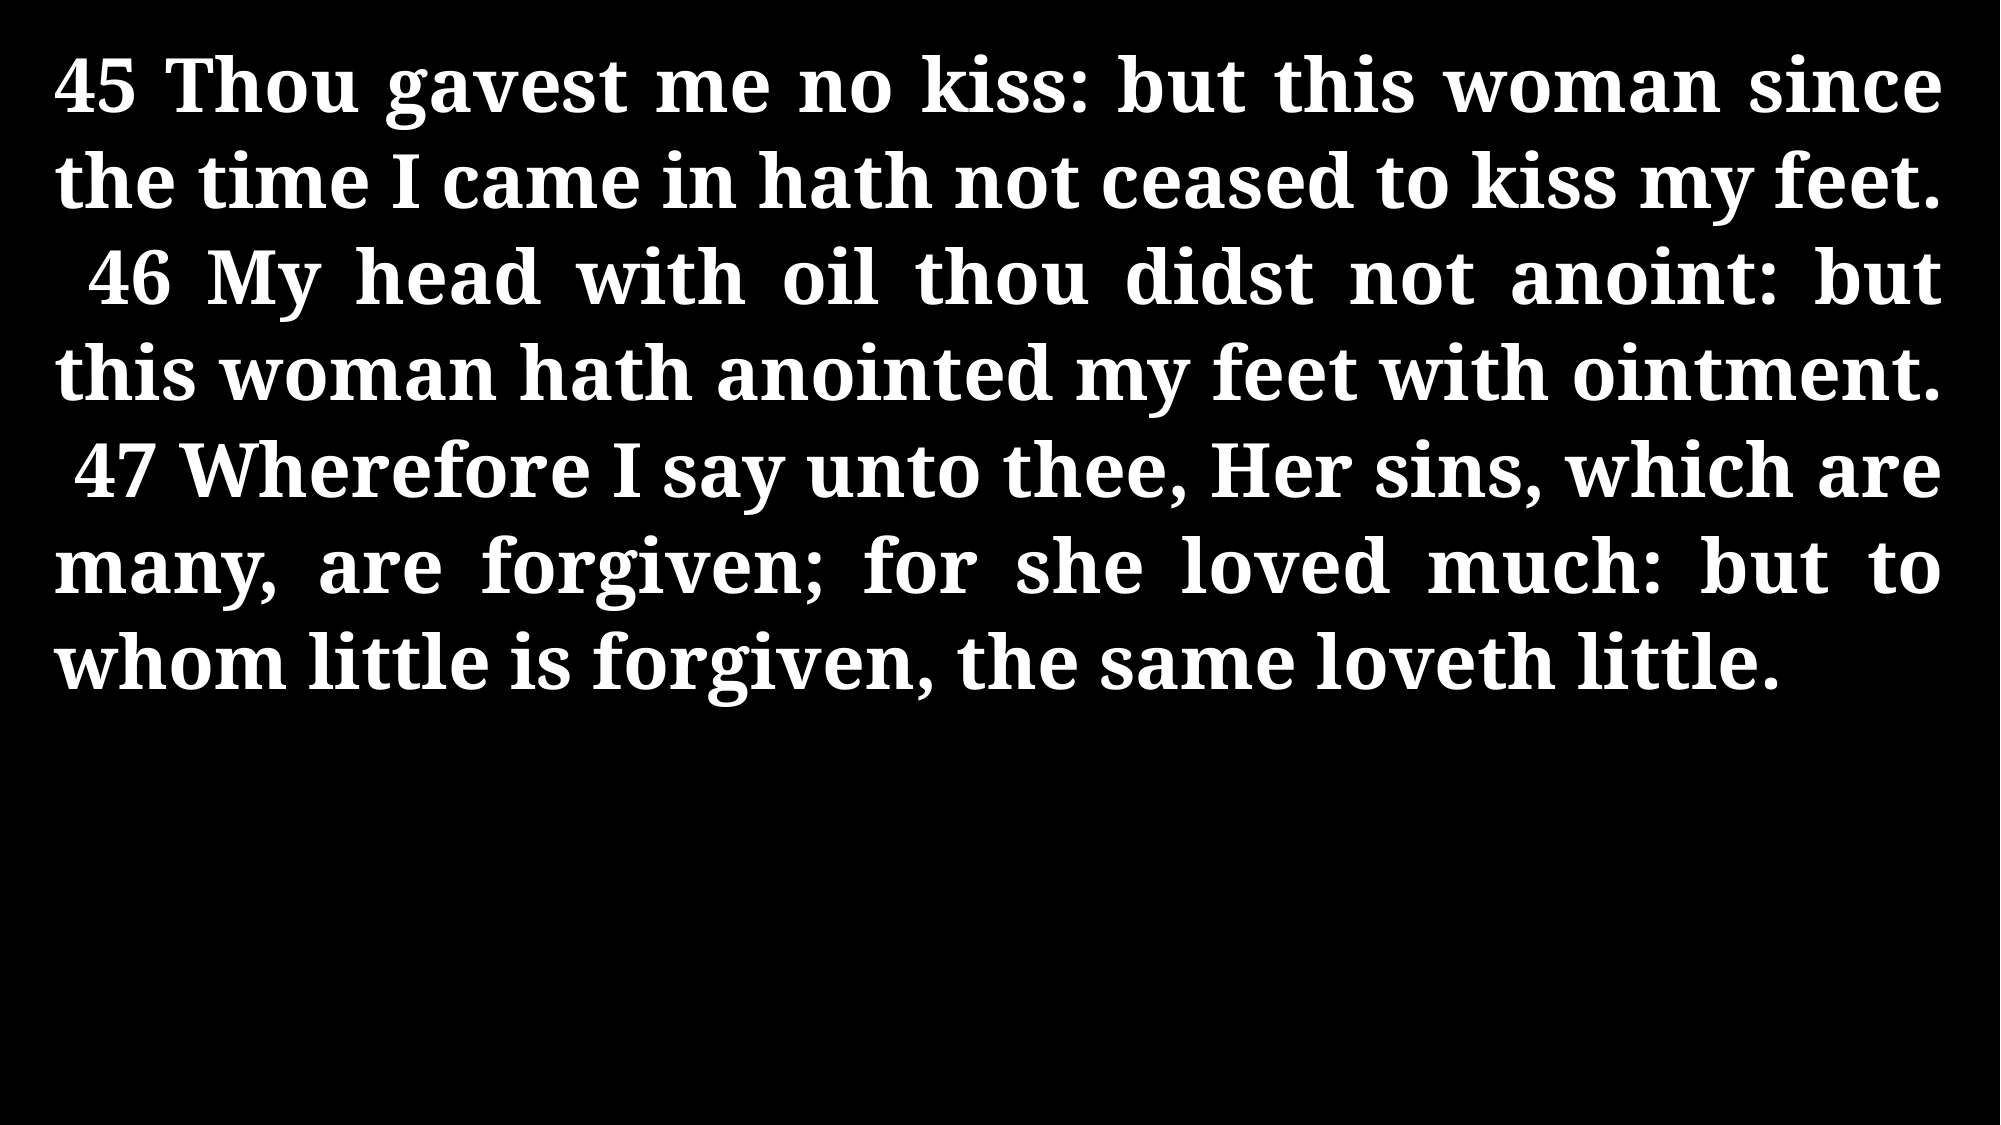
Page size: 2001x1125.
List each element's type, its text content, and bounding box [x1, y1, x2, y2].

text_box 45 Thou gavest me no kiss: but this woman since the time I came in hath not ceased to kiss my feet. 46 My head with oil thou didst not anoint: but this woman hath anointed my feet with ointment. 47 Wherefore I say unto thee, Her sins, which are many, are forgiven; for she loved much: but to whom little is forgiven, the same loveth little. [39, 23, 1961, 712]
